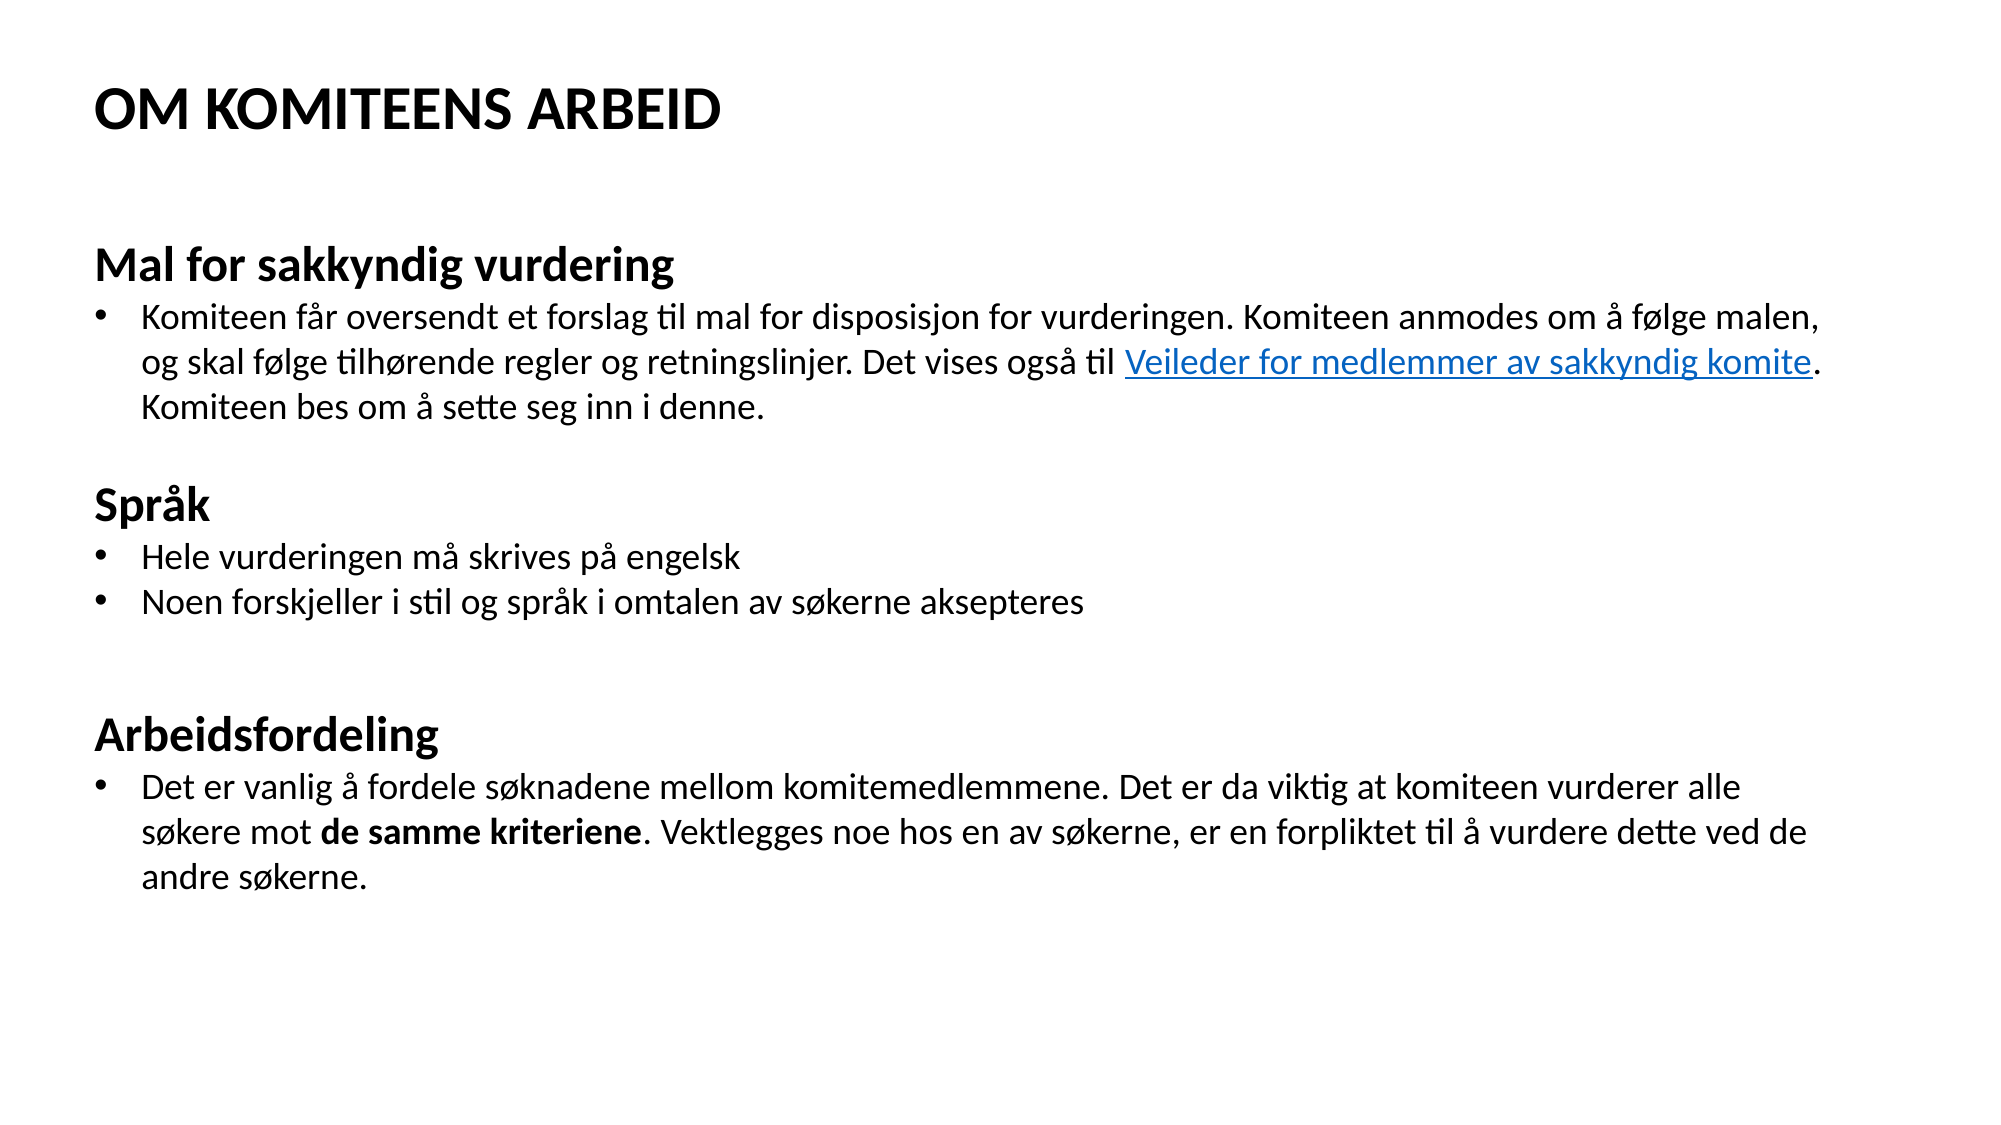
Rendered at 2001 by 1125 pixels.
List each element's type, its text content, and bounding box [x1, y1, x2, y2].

text_box OM KOMITEENS ARBEID Mal for sakkyndig vurdering Komiteen får oversendt et forslag til mal for disposisjon for vurderingen. Komiteen anmodes om å følge malen, og skal følge tilhørende regler og retningslinjer. Det vises også til Veileder for medlemmer av sakkyndig komite. Komiteen bes om å sette seg inn i denne. Språk Hele vurderingen må skrives på engelsk Noen forskjeller i stil og språk i omtalen av søkerne aksepteres Arbeidsfordeling Det er vanlig å fordele søknadene mellom komitemedlemmene. Det er da viktig at komiteen vurderer alle søkere mot de samme kriteriene. Vektlegges noe hos en av søkerne, er en forpliktet til å vurdere dette ved de andre søkerne. [79, 59, 1855, 1125]
